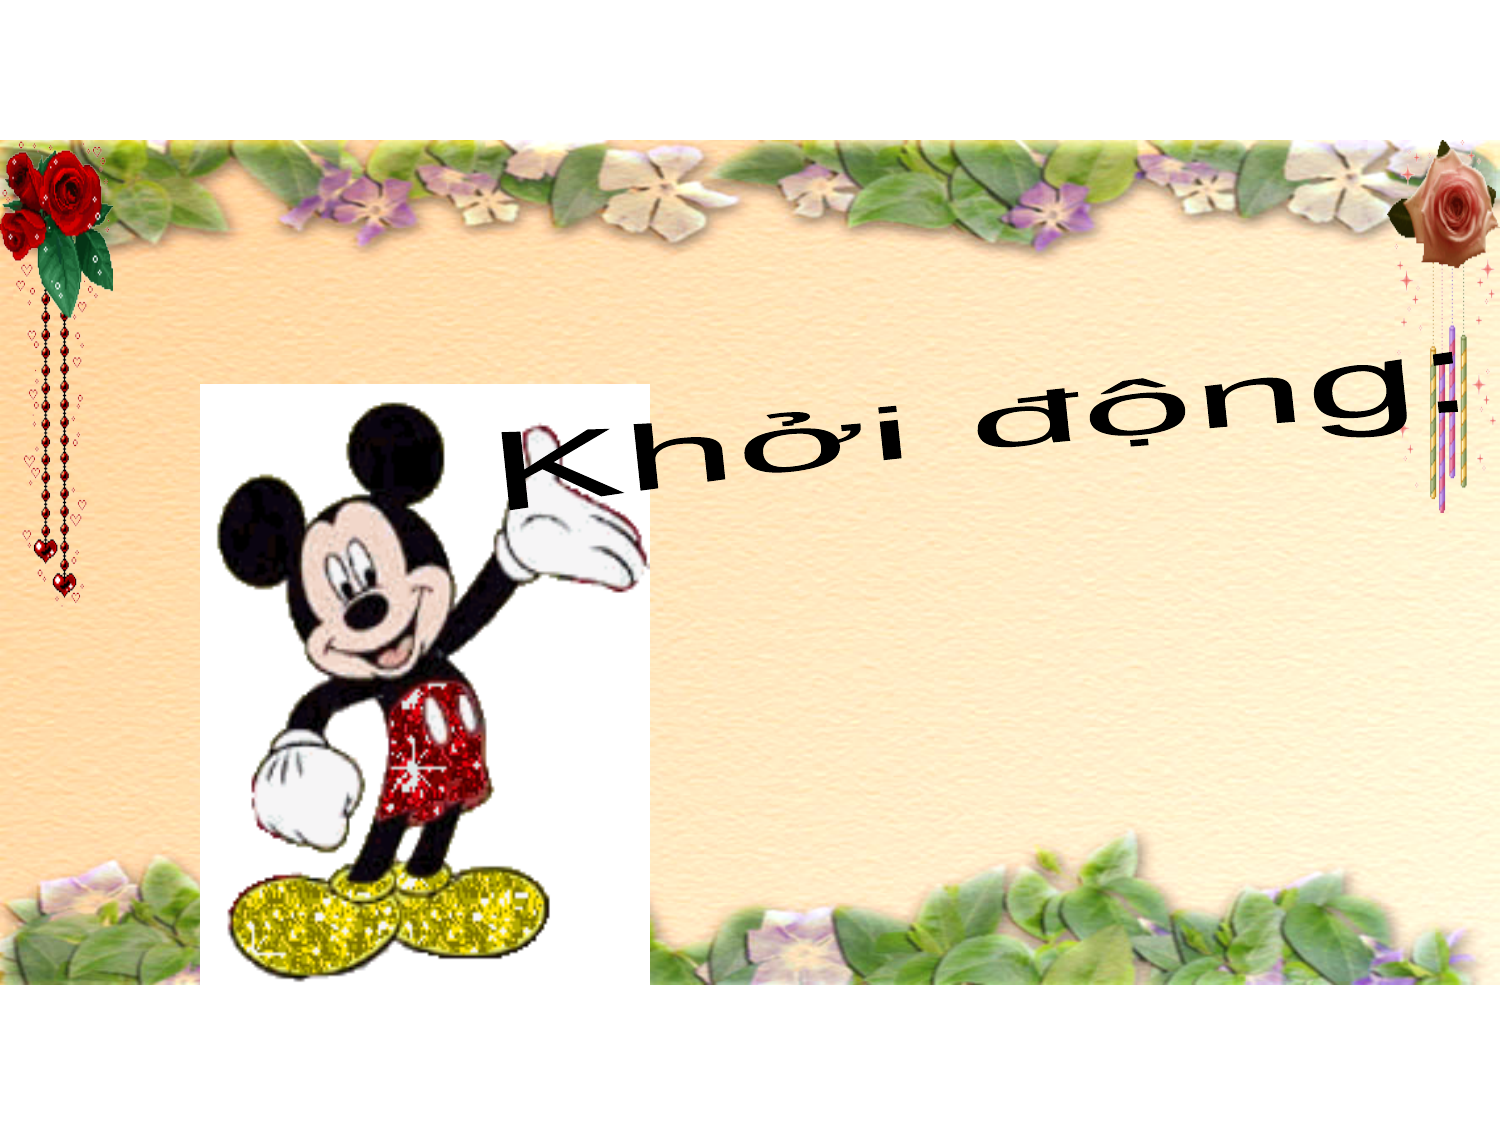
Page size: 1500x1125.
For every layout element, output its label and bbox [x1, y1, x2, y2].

picture [0, 140, 1500, 985]
